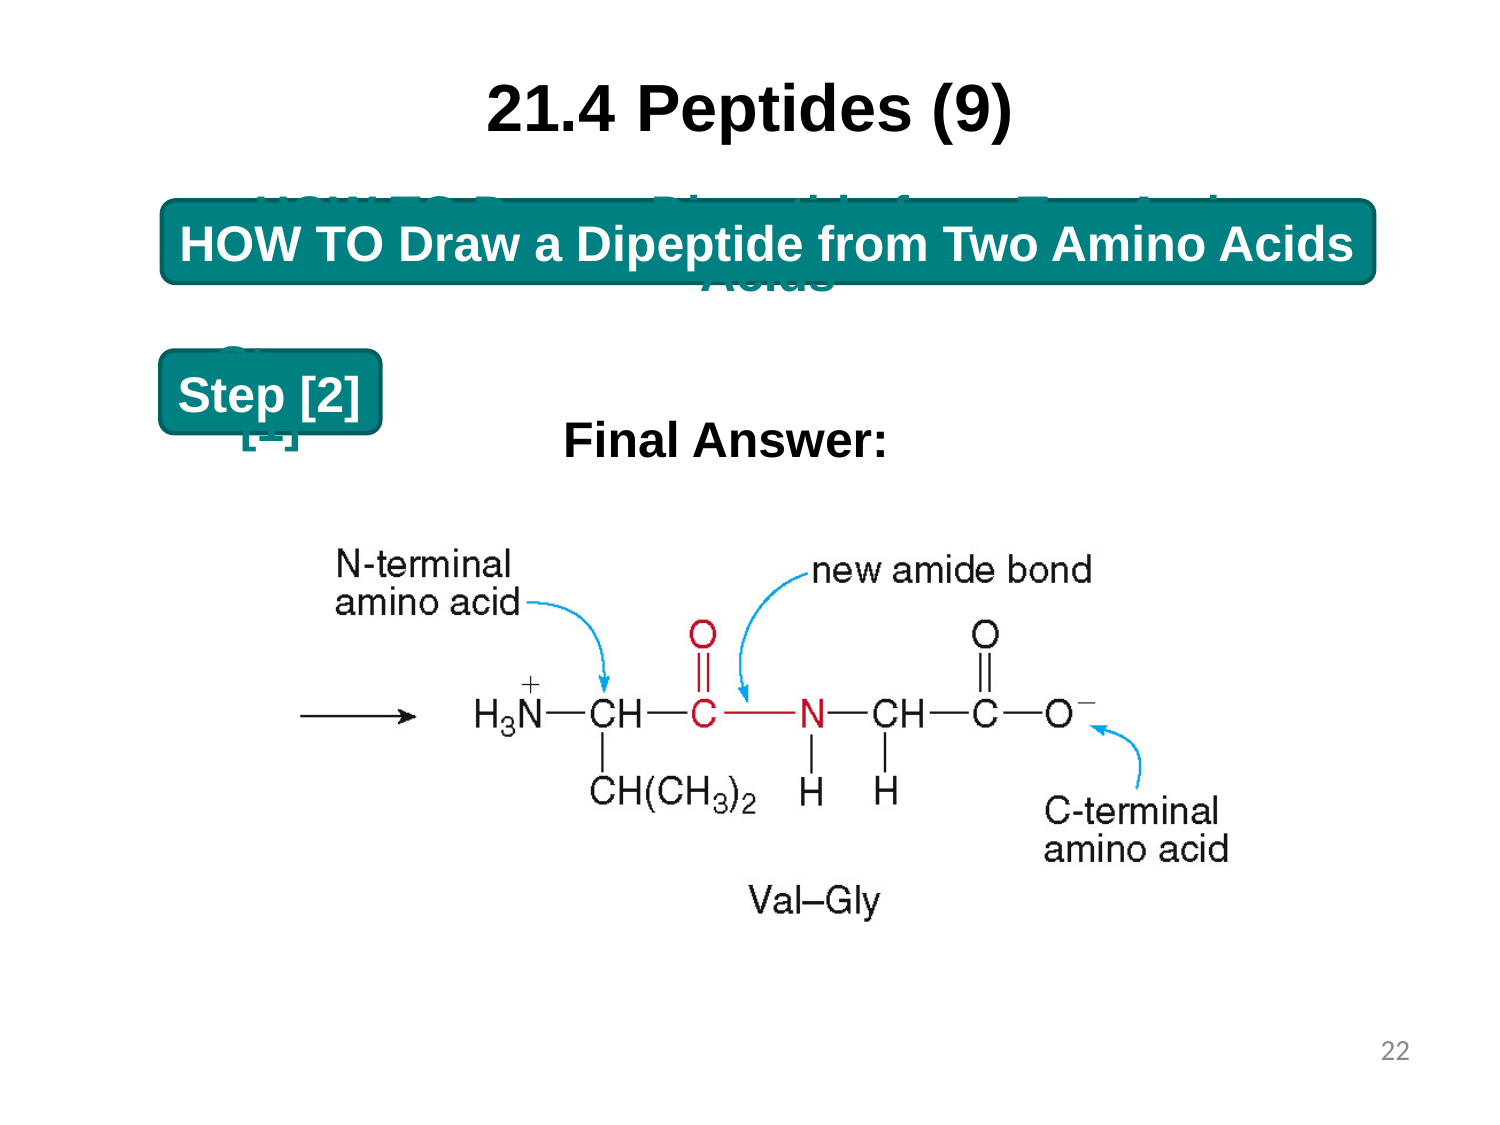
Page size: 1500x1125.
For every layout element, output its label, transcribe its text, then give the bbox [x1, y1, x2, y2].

list Step [2] [162, 354, 396, 430]
list HOW TO Draw a Dipeptide from Two Amino Acids [164, 203, 1392, 280]
list Final Answer: [548, 400, 935, 475]
picture [290, 537, 1263, 940]
title 21.4 Peptides (9) [75, 56, 1425, 153]
